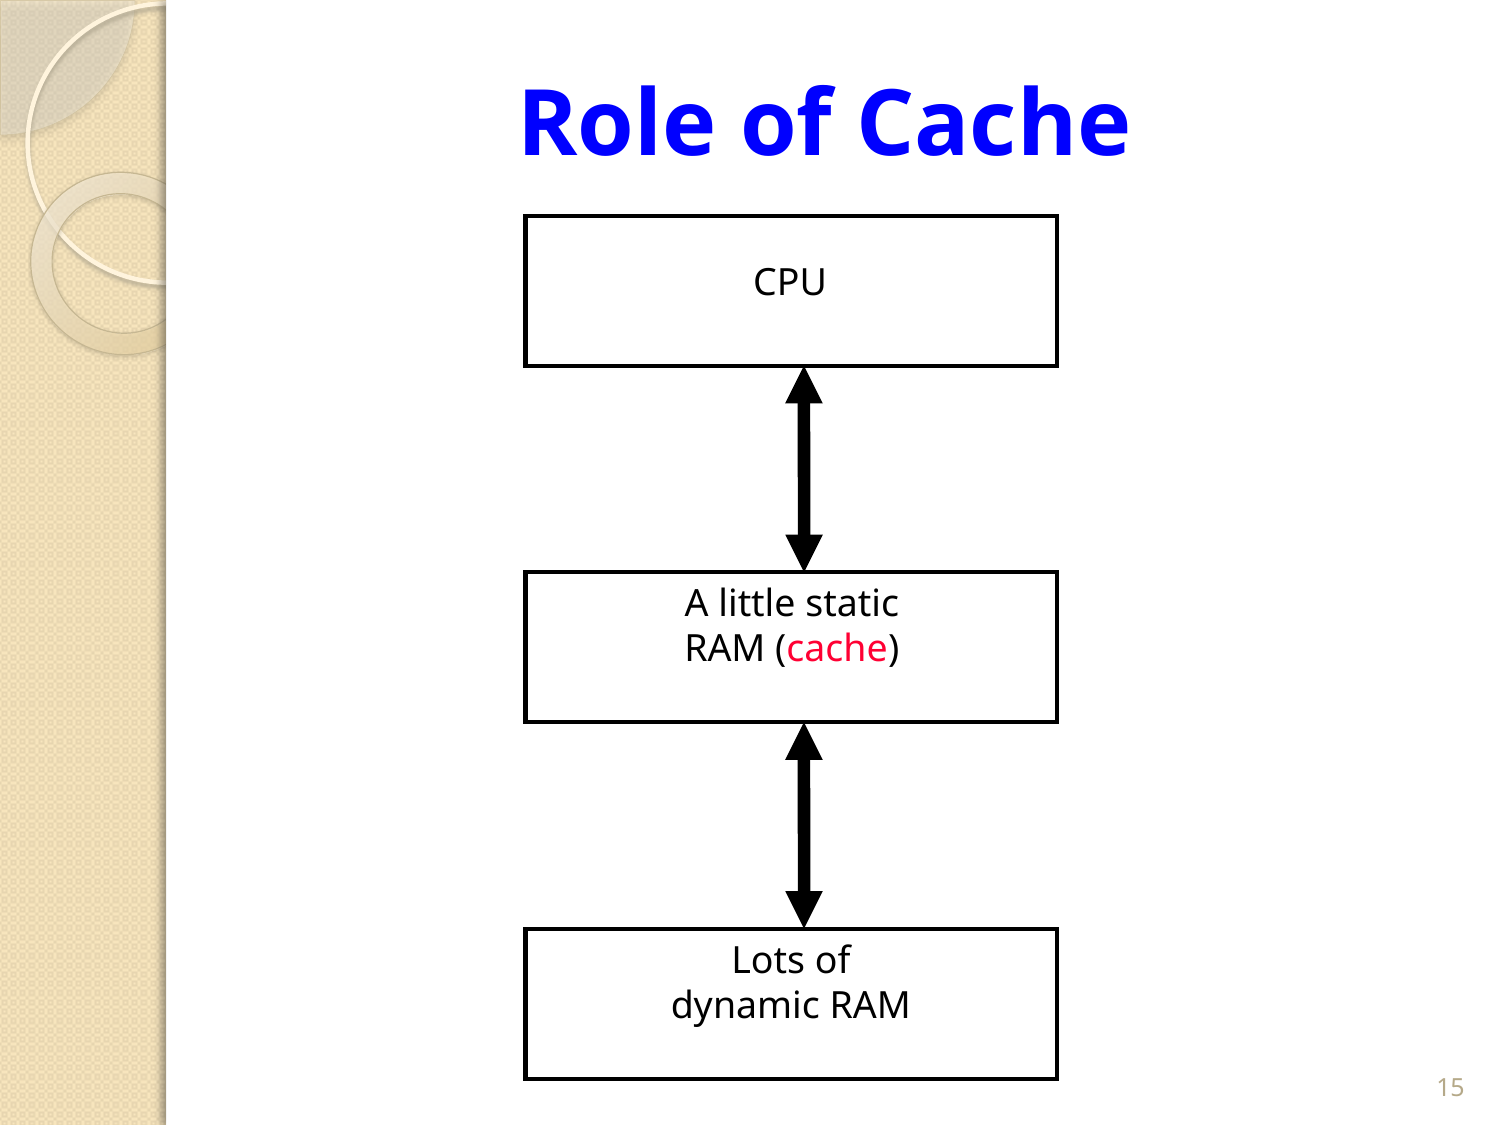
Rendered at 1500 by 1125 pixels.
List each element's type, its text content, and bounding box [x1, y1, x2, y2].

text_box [525, 215, 1058, 1079]
slide_number 15 [1413, 1034, 1488, 1113]
title Role of Cache [169, 42, 1481, 194]
